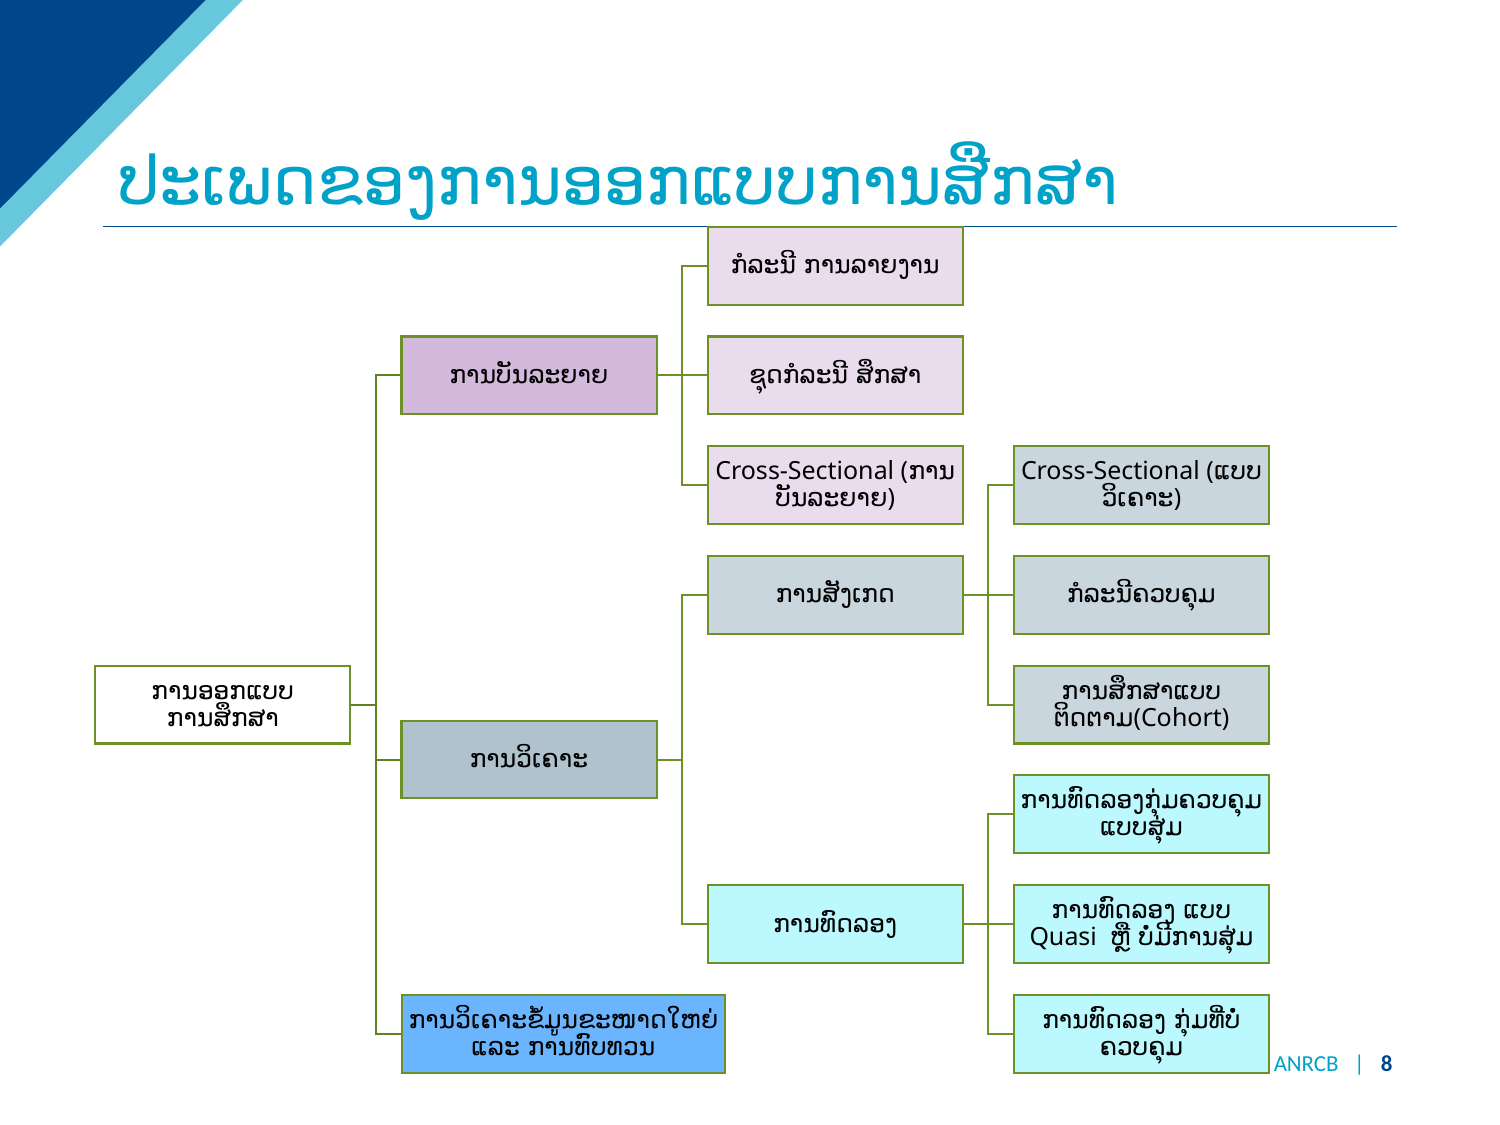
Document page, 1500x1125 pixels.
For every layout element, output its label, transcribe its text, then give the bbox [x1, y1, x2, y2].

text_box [0, 226, 1401, 1073]
title ປະເພດຂອງການອອກແບບການສືກສາ [103, 59, 1397, 226]
